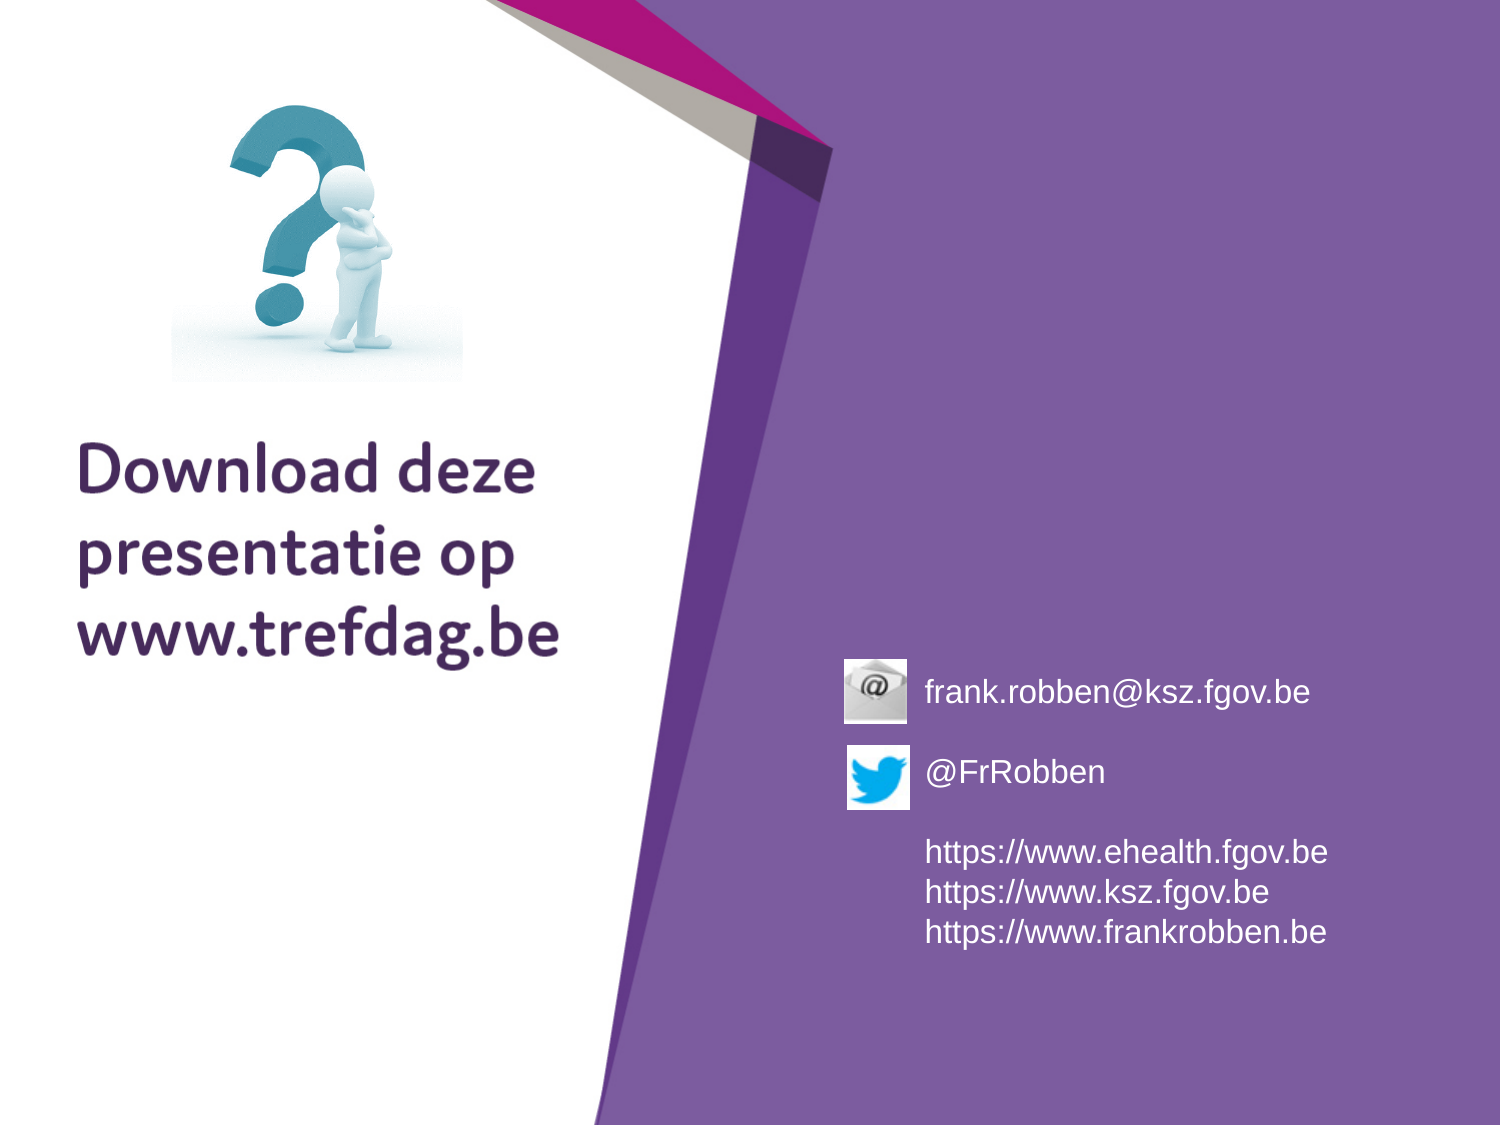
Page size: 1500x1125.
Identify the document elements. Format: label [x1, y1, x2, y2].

picture [0, 0, 1500, 1125]
text_box [844, 503, 1500, 964]
